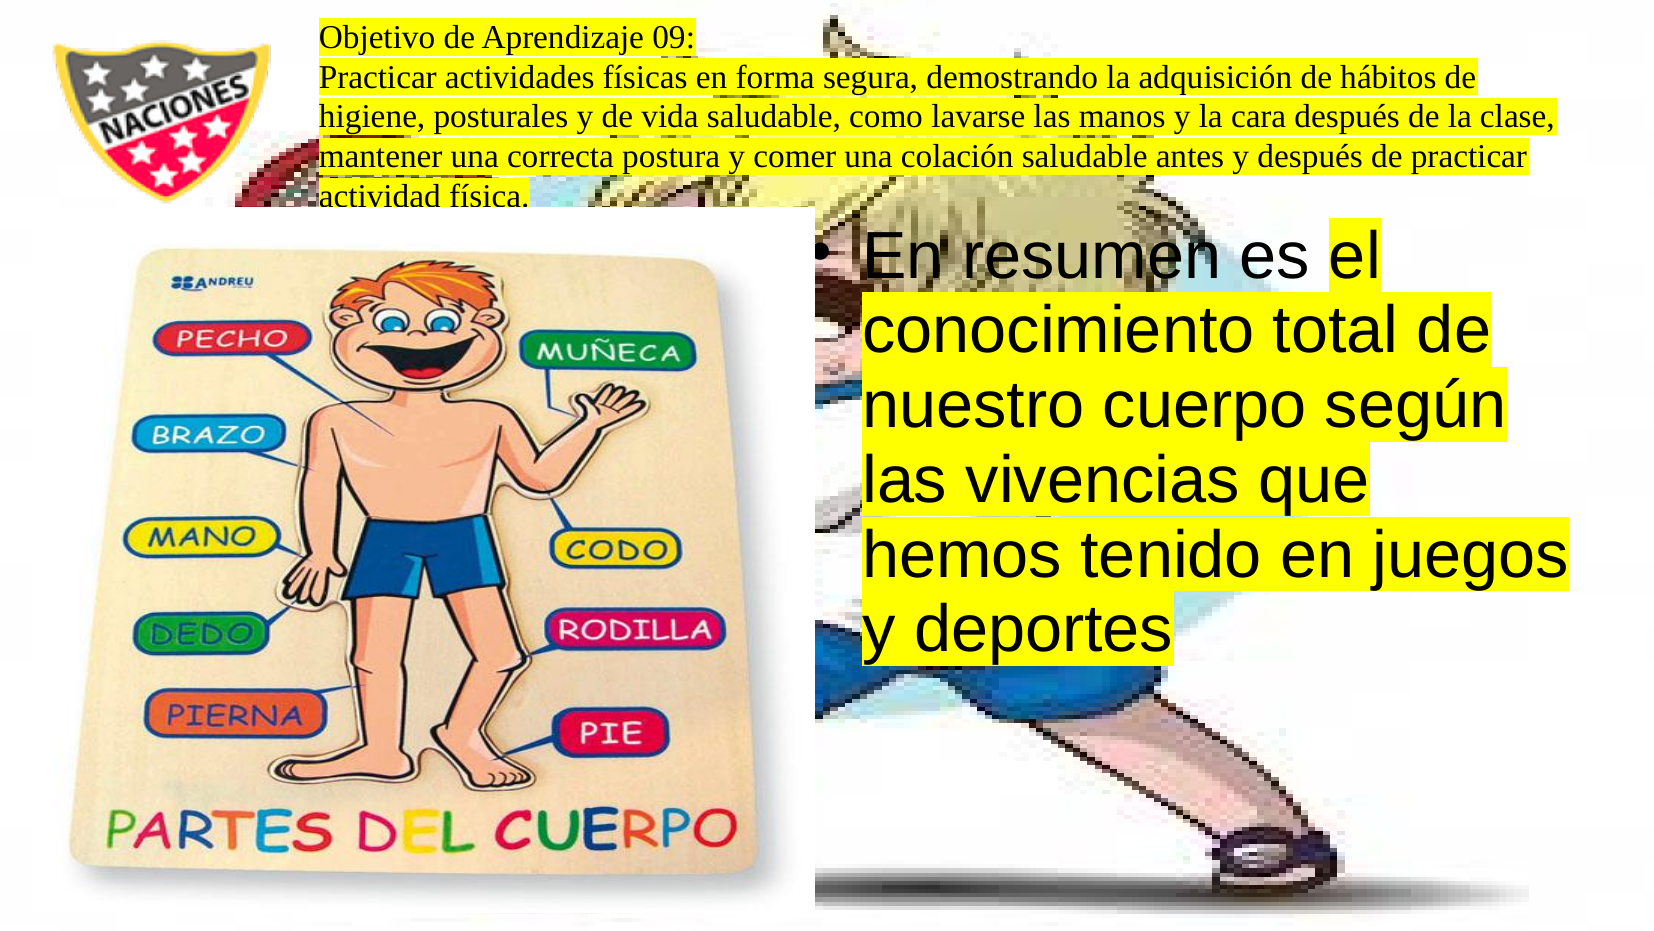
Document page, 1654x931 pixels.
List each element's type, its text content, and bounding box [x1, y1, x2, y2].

text_box Objetivo de Aprendizaje 09: Practicar actividades físicas en forma segura, demostrando la adquisición de hábitos de higiene, posturales y de vida saludable, como lavarse las manos y la cara después de la clase, mantener una correcta postura y comer una colación saludable antes y después de practicar actividad física. [318, 22, 1571, 208]
text_box En resumen es el conocimiento total de nuestro cuerpo según las vivencias que hemos tenido en juegos y deportes [820, 217, 1571, 757]
picture [0, 0, 1654, 931]
